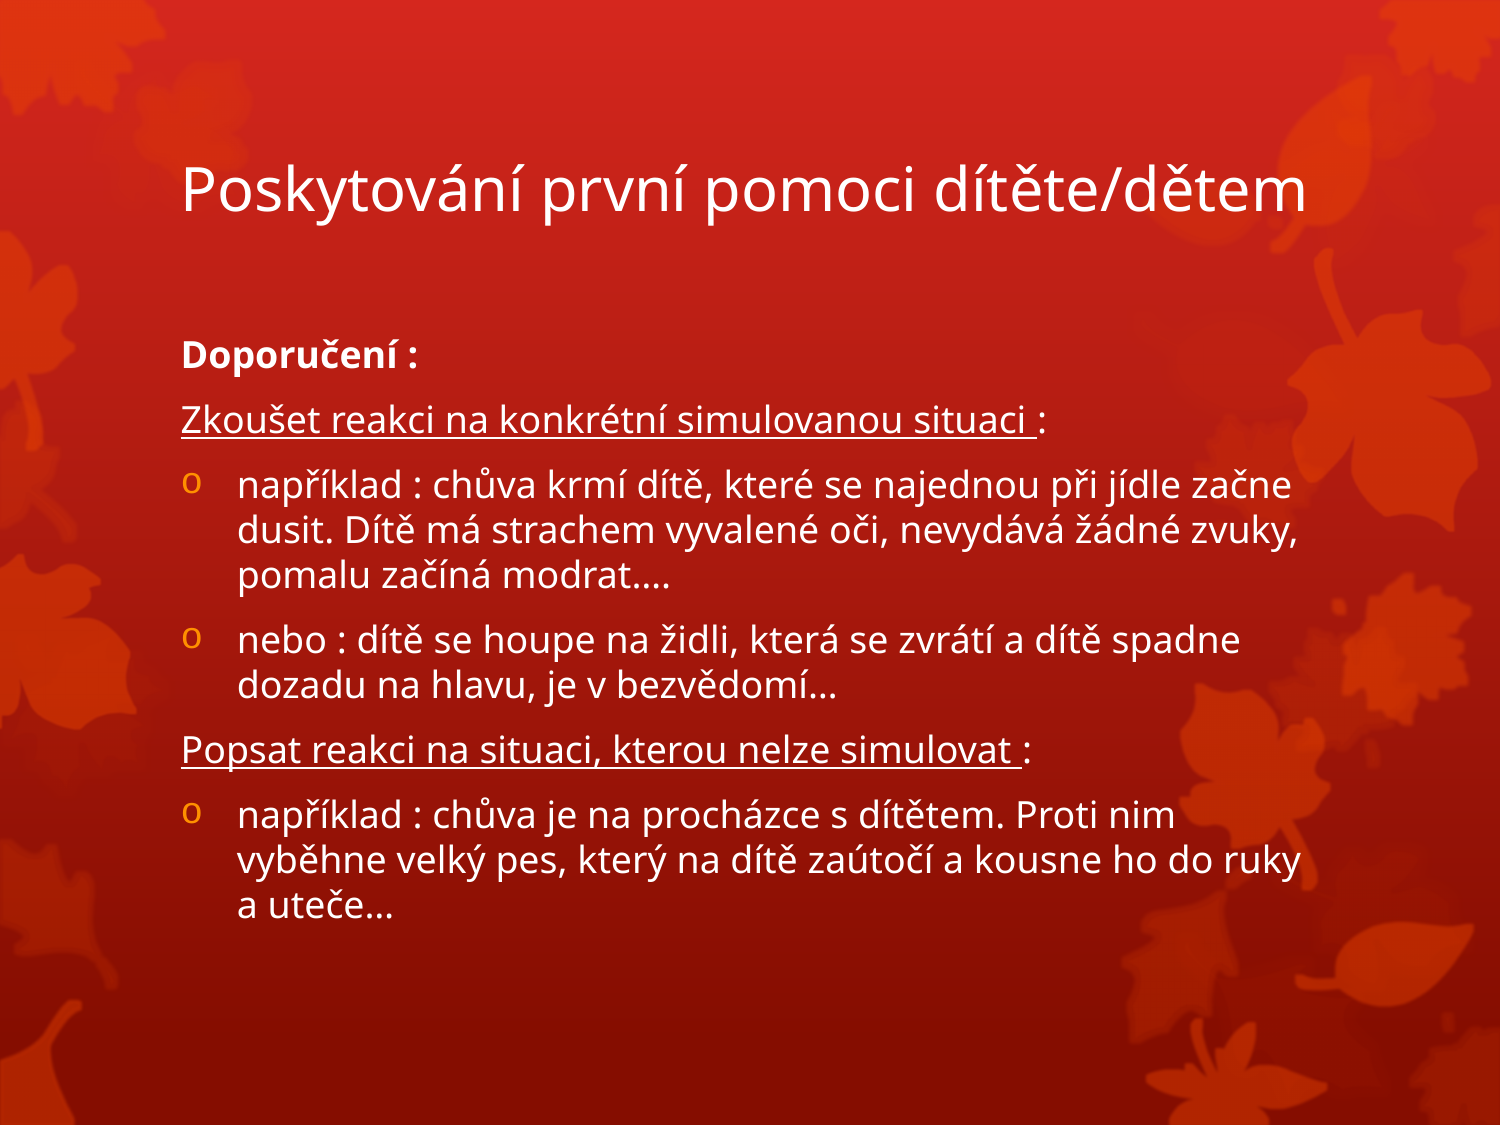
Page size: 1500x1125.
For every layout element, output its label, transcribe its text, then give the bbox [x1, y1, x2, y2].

title Poskytování první pomoci dítěte/dětem [165, 110, 1335, 263]
list Doporučení : Zkoušet reakci na konkrétní simulovanou situaci : například : chůva krmí dítě, které se najednou při jídle začne dusit. Dítě má strachem vyvalené oči, nevydává žádné zvuky, pomalu začíná modrat…. nebo : dítě se houpe na židli, která se zvrátí a dítě spadne dozadu na hlavu, je v bezvědomí… Popsat reakci na situaci, kterou nelze simulovat : například : chůva je na procházce s dítětem. Proti nim vyběhne velký pes, který na dítě zaútočí a kousne ho do ruky a uteče… [165, 296, 1335, 962]
